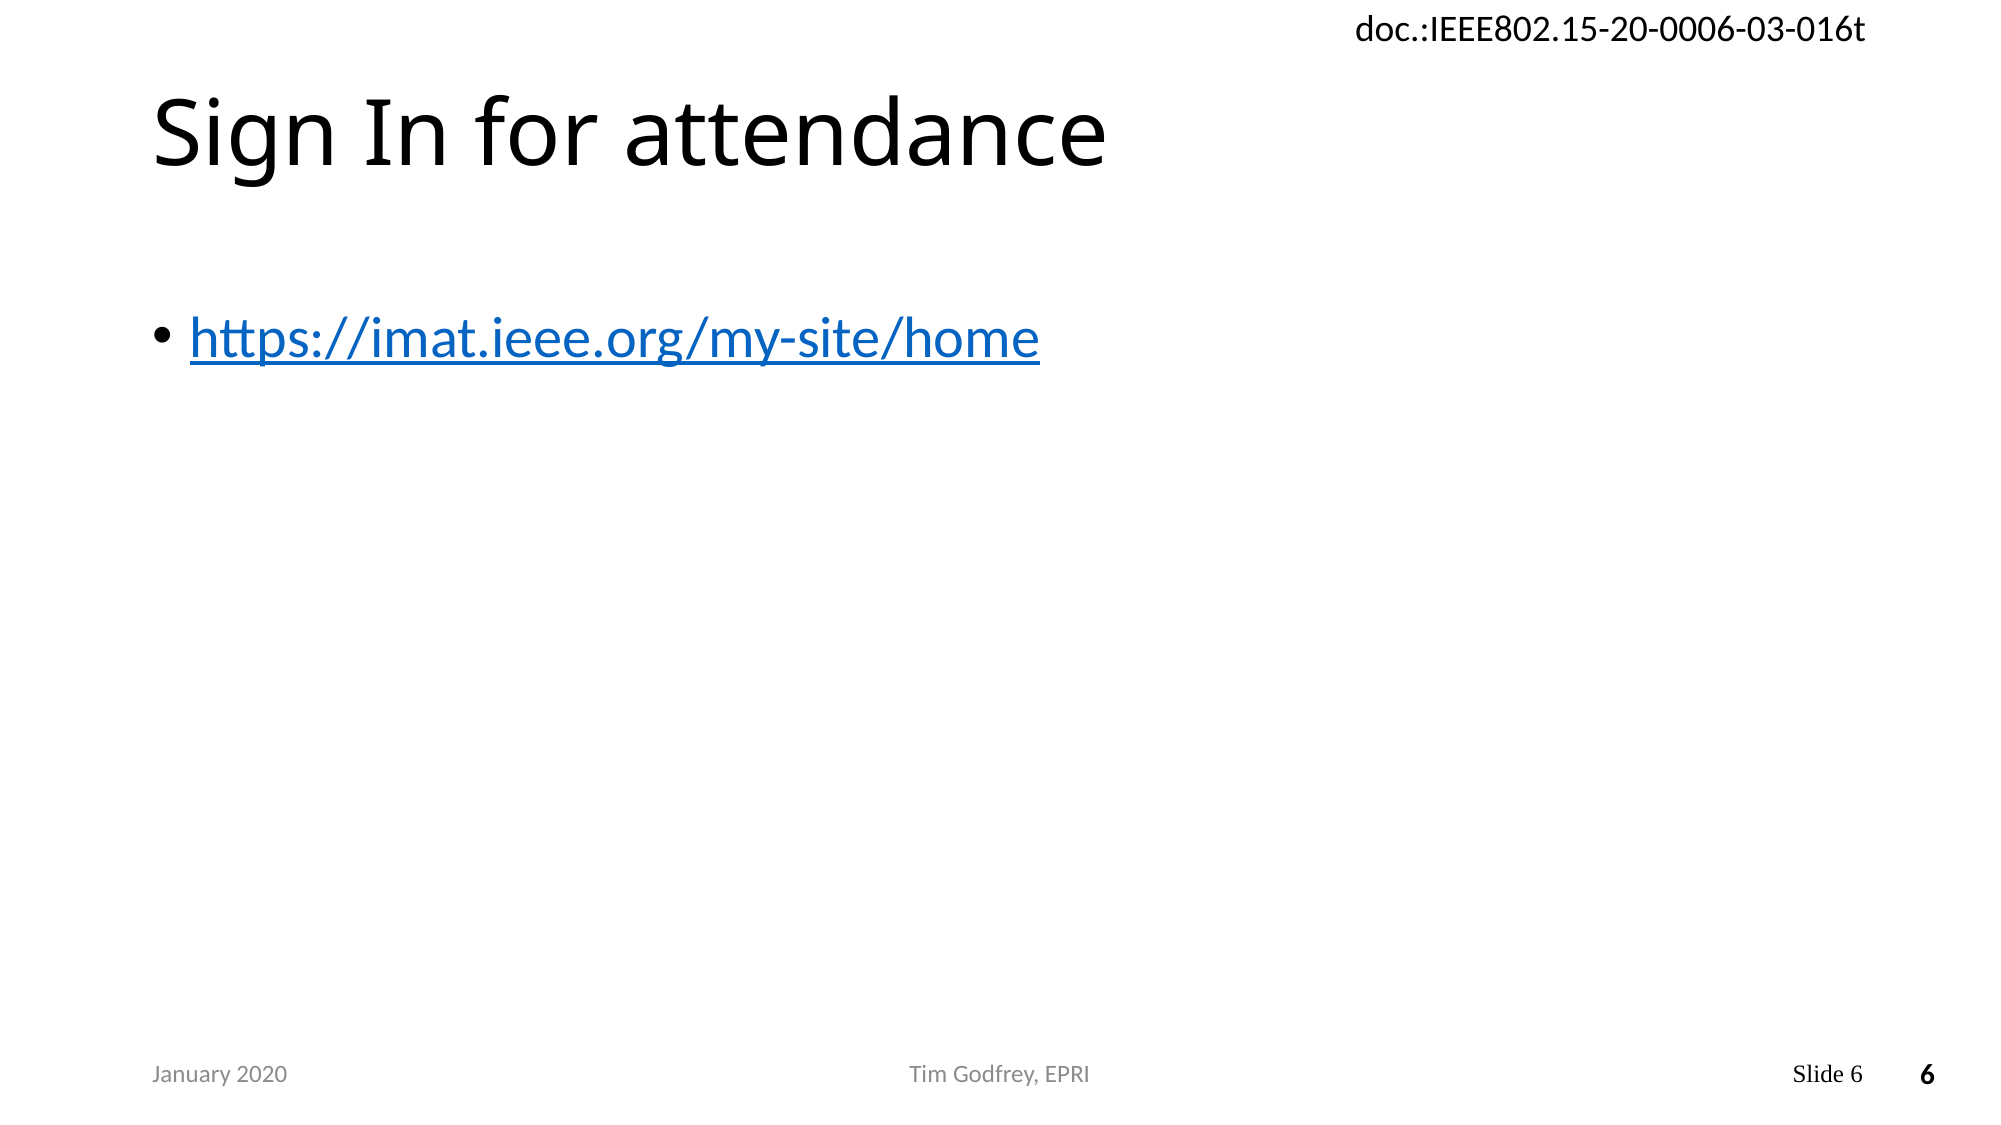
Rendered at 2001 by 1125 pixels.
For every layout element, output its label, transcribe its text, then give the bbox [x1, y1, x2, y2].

list https://imat.ieee.org/my-site/home [137, 299, 1863, 1014]
slide_number 6 [1462, 1042, 1950, 1103]
footer Tim Godfrey, EPRI [662, 1042, 1338, 1103]
title Sign In for attendance [137, 59, 1863, 213]
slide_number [137, 1042, 588, 1103]
